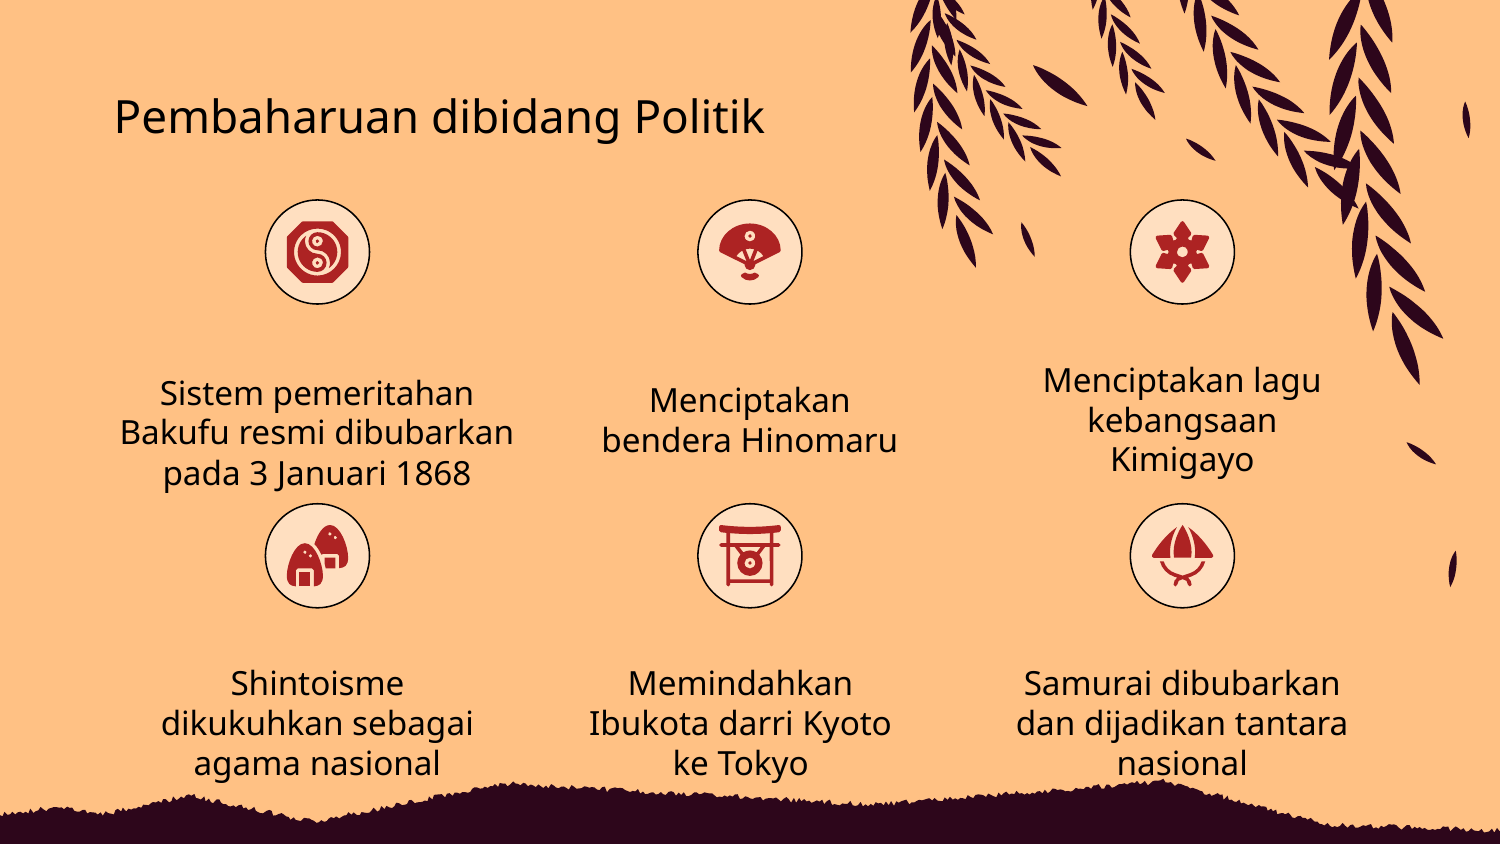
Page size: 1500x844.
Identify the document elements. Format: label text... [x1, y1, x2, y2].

subtitle Shintoisme dikukuhkan sebagai agama nasional [135, 676, 500, 769]
text_box [1033, 65, 1088, 107]
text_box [286, 524, 349, 587]
text_box [265, 199, 370, 305]
text_box [1462, 101, 1471, 139]
title Pembaharuan dibidang Politik [98, 72, 911, 167]
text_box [718, 223, 781, 281]
text_box [1130, 503, 1235, 608]
text_box [1448, 550, 1457, 588]
text_box [1186, 138, 1216, 161]
text_box [1406, 442, 1437, 465]
subtitle Menciptakan bendera Hinomaru [567, 372, 933, 465]
text_box [1021, 222, 1035, 257]
subtitle Memindahkan Ibukota darri Kyoto ke Tokyo [558, 676, 923, 769]
text_box [1155, 221, 1210, 283]
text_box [286, 221, 349, 284]
subtitle Samurai dibubarkan dan dijadikan tantara nasional [1000, 676, 1365, 769]
text_box [697, 503, 802, 608]
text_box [1151, 524, 1214, 587]
text_box [697, 199, 802, 305]
text_box Sistem pemeritahan Bakufu resmi dibubarkan pada 3 Januari 1868 [99, 385, 535, 478]
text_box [718, 524, 782, 587]
subtitle Menciptakan lagu kebangsaan Kimigayo [1000, 372, 1365, 465]
text_box [1130, 199, 1235, 305]
text_box [265, 503, 370, 608]
